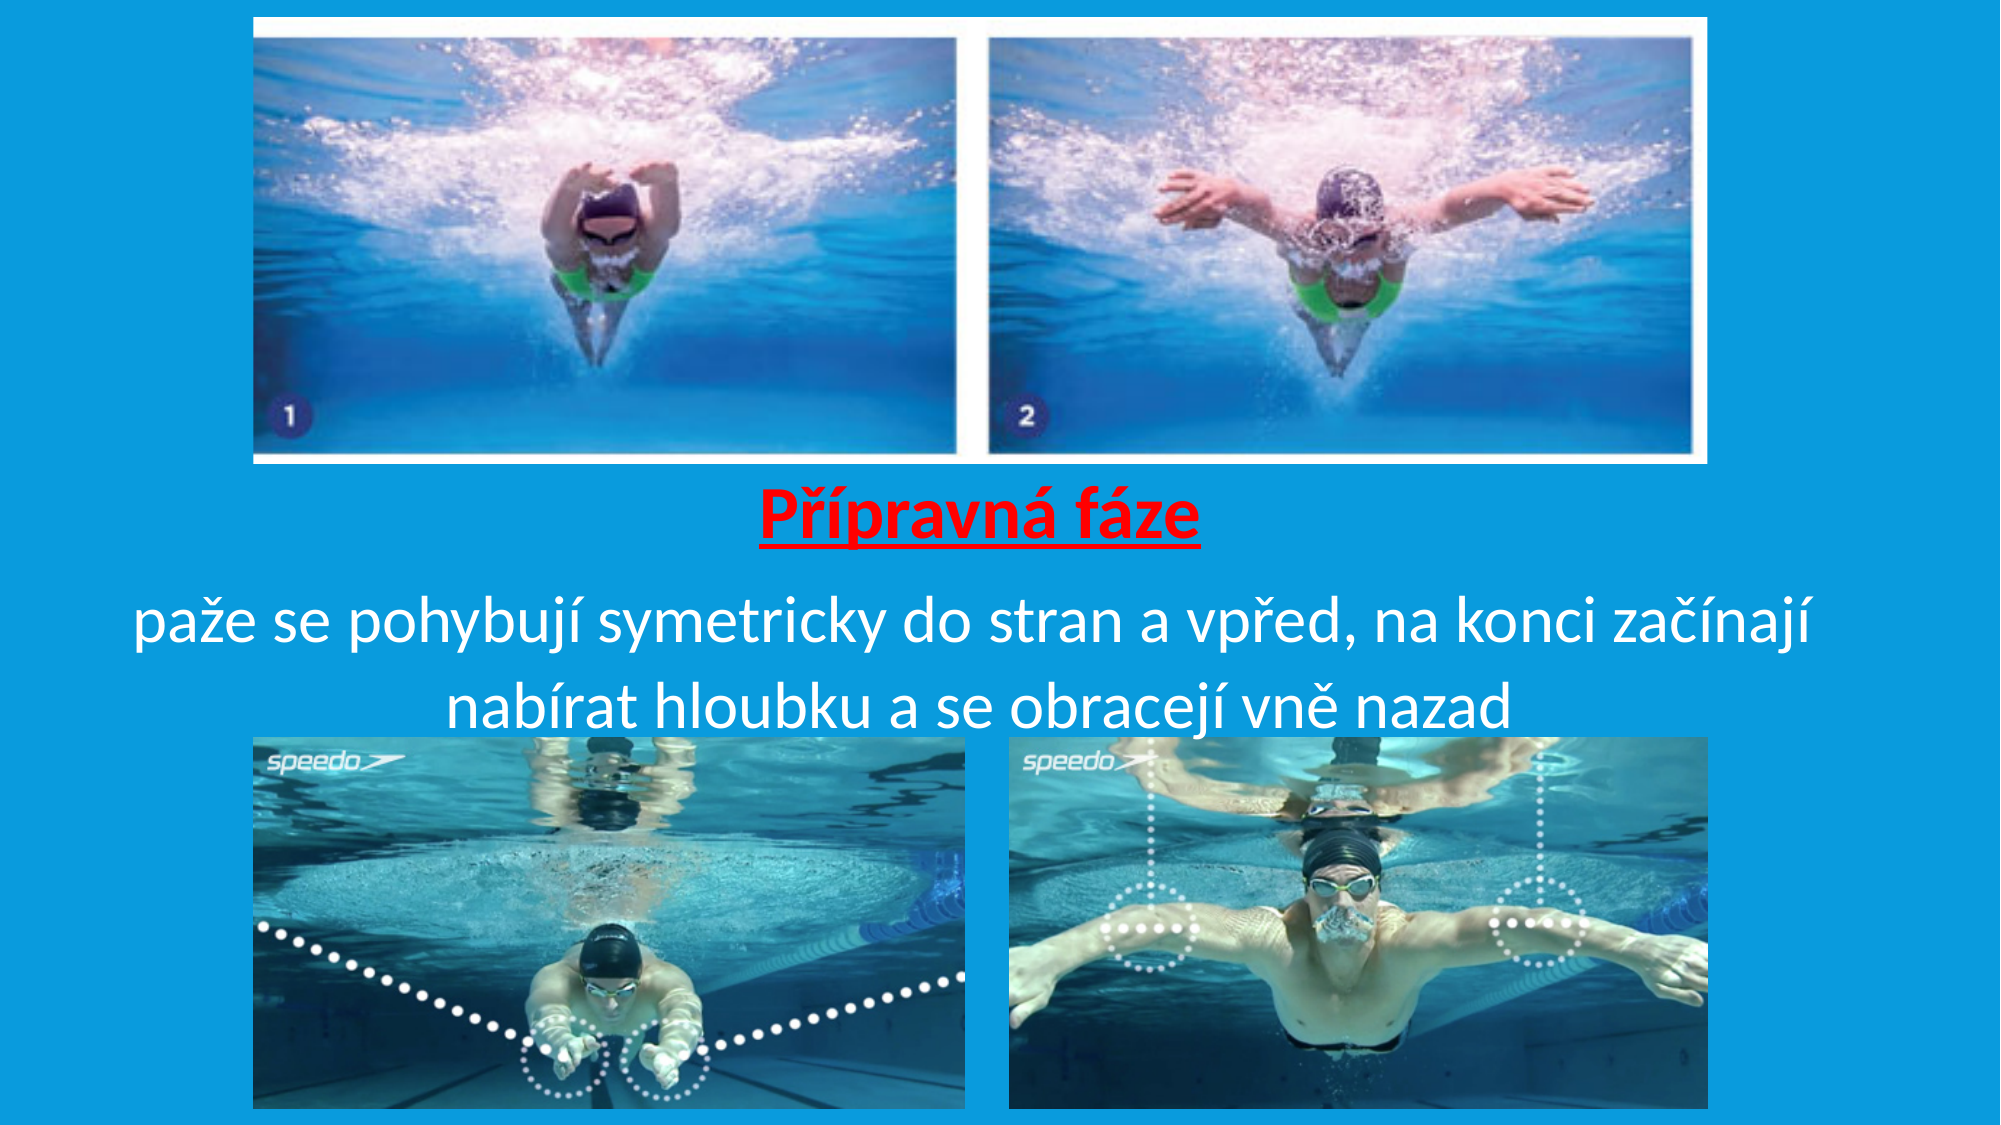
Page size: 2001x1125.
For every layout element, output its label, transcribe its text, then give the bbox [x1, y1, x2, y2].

picture [1010, 736, 1707, 1108]
picture [254, 738, 964, 1108]
text_box Přípravná fáze paže se pohybují symetricky do stran a vpřed, na konci začínají nabírat hloubku a se obracejí vně nazad [28, 450, 1932, 750]
picture [254, 18, 1707, 463]
